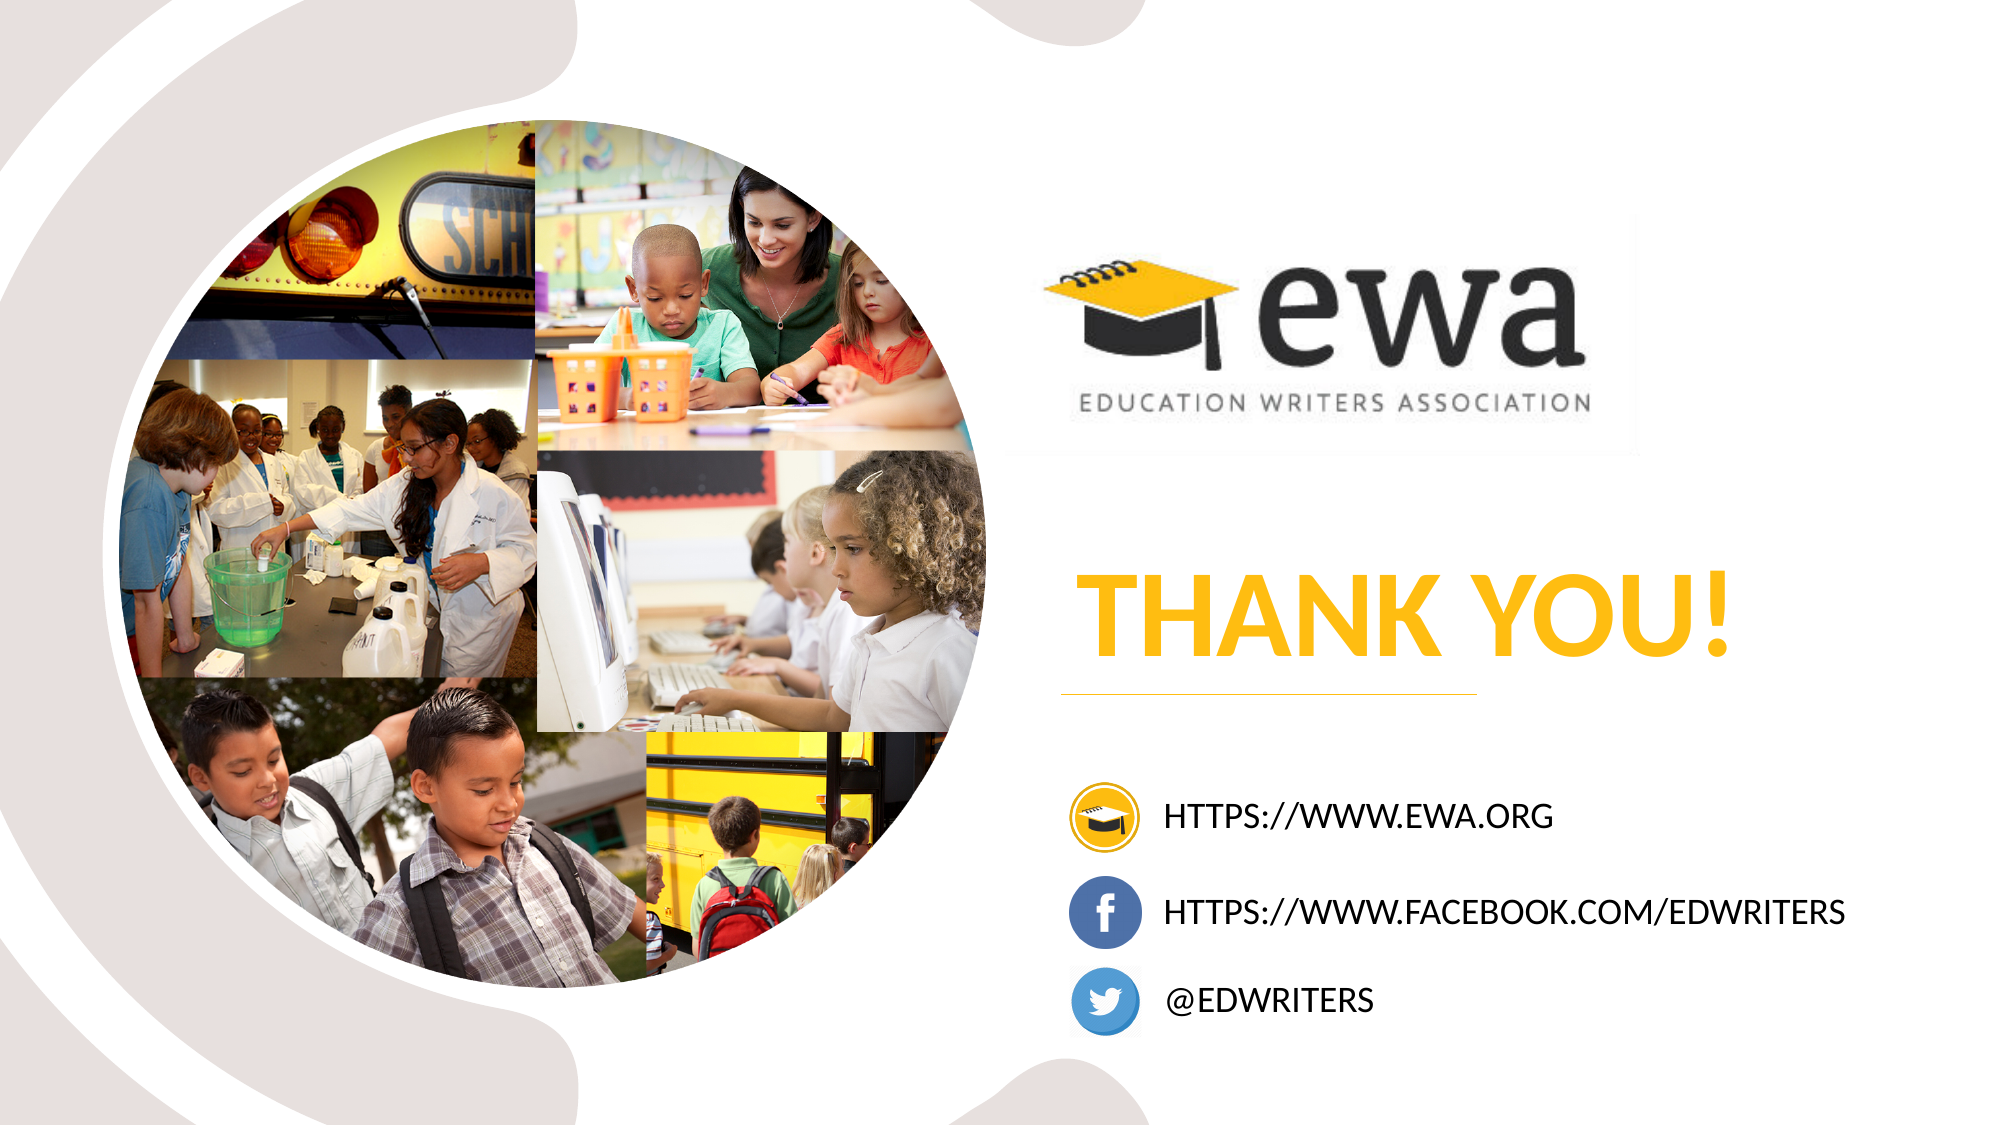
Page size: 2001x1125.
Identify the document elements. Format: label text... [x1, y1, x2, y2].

picture [1069, 965, 1142, 1038]
subtitle https://www.facebook.com/EdWriters [1148, 884, 1894, 942]
picture [116, 119, 987, 990]
list https://www.ewa.org [1148, 788, 1893, 850]
picture [1069, 782, 1140, 853]
picture [1005, 214, 1640, 456]
picture [1069, 876, 1142, 949]
title Thank you! [1061, 562, 1884, 670]
